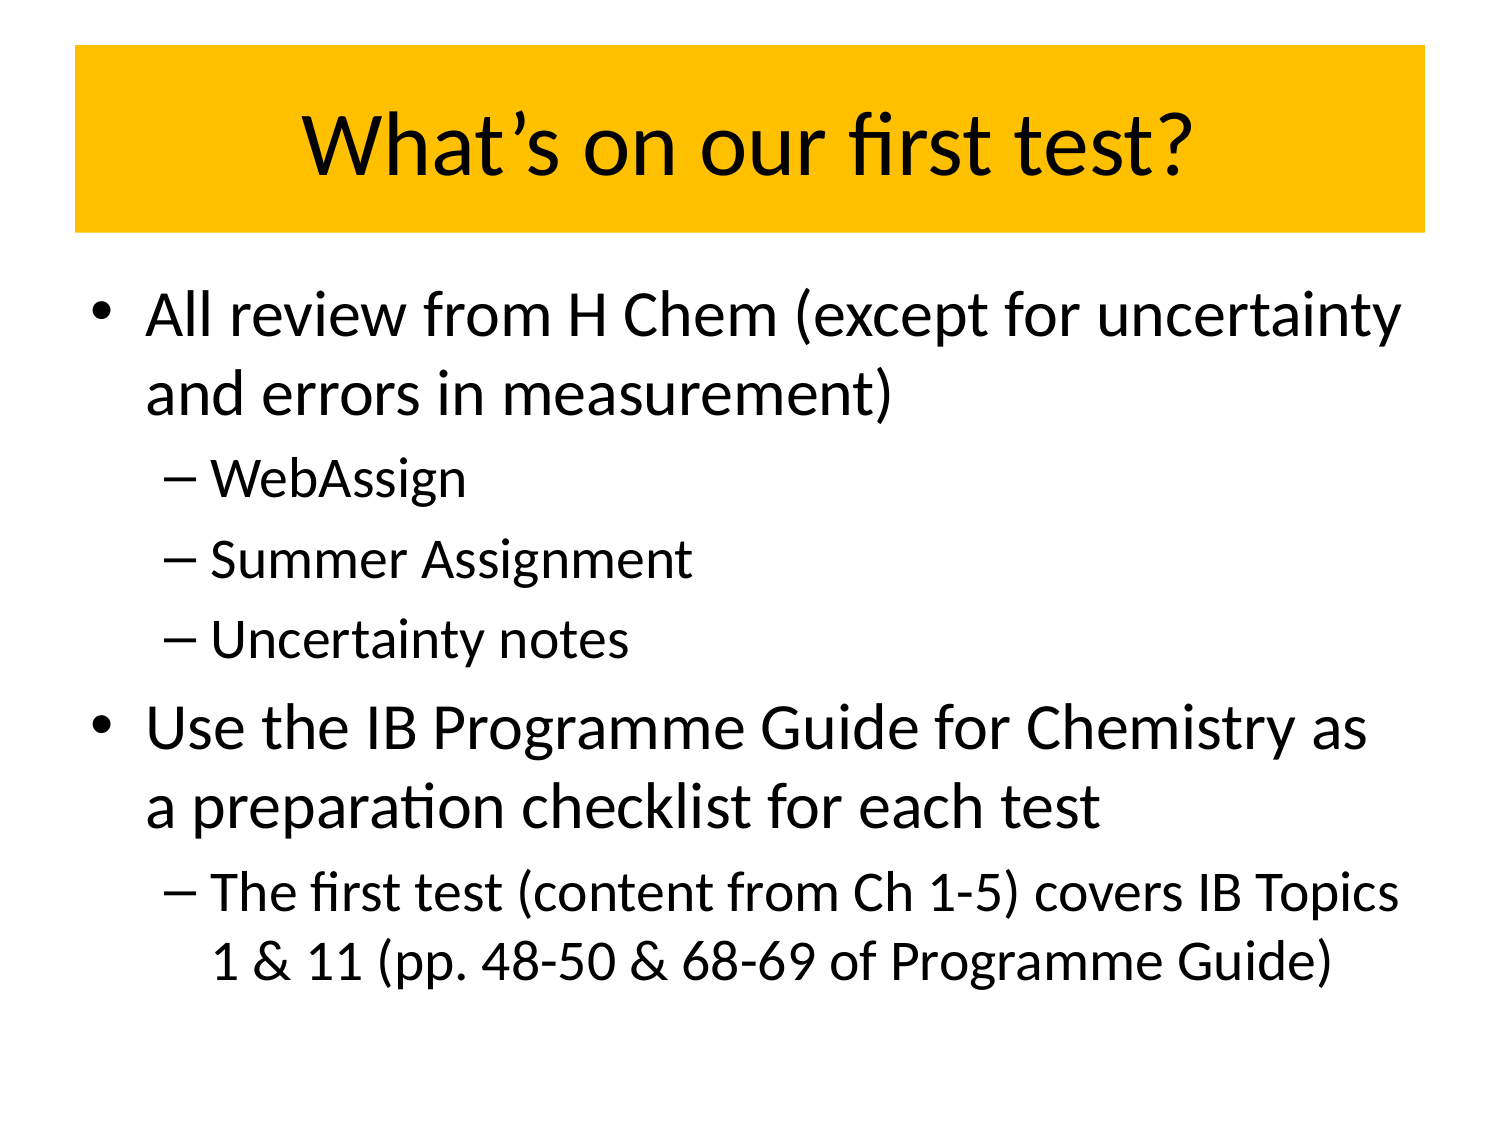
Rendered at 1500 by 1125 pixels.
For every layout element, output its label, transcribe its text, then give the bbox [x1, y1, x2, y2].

title What’s on our first test? [75, 45, 1425, 233]
list All review from H Chem (except for uncertainty and errors in measurement) WebAssign Summer Assignment Uncertainty notes Use the IB Programme Guide for Chemistry as a preparation checklist for each test The first test (content from Ch 1-5) covers IB Topics 1 & 11 (pp. 48-50 & 68-69 of Programme Guide) [75, 262, 1425, 1063]
